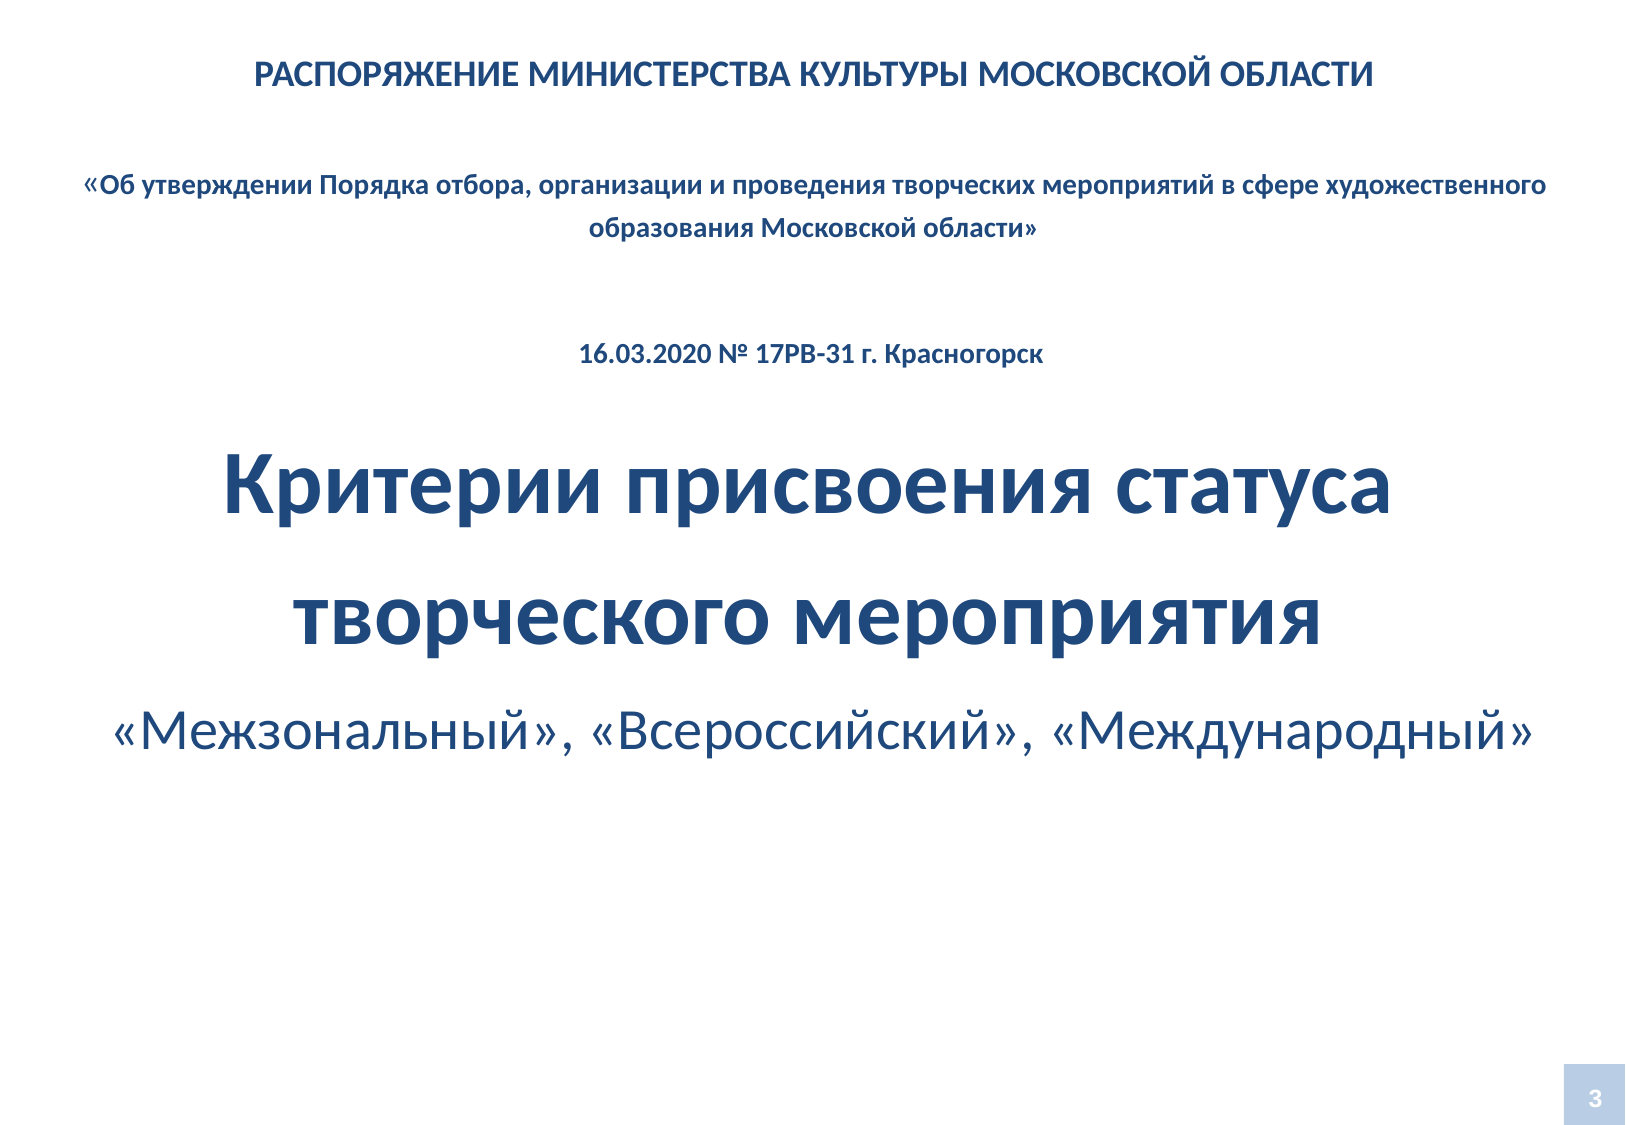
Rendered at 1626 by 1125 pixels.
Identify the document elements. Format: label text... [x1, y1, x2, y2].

text_box 3 [1568, 1074, 1623, 1120]
title Критерии присвоения статуса творческого мероприятия [69, 419, 1549, 671]
text_box [1563, 1064, 1625, 1125]
text_box РАСПОРЯЖЕНИЕ МИНИСТЕРСТВА КУЛЬТУРЫ МОСКОВСКОЙ ОБЛАСТИ «Об утверждении Порядка отбора, организации и проведения творческих мероприятий в сфере художественного образования Московской области» 16.03.2020 № 17РВ-31 г. Красногорск [31, 32, 1598, 419]
text_box «Межзональный», «Всероссийский», «Международный» [57, 670, 1590, 769]
